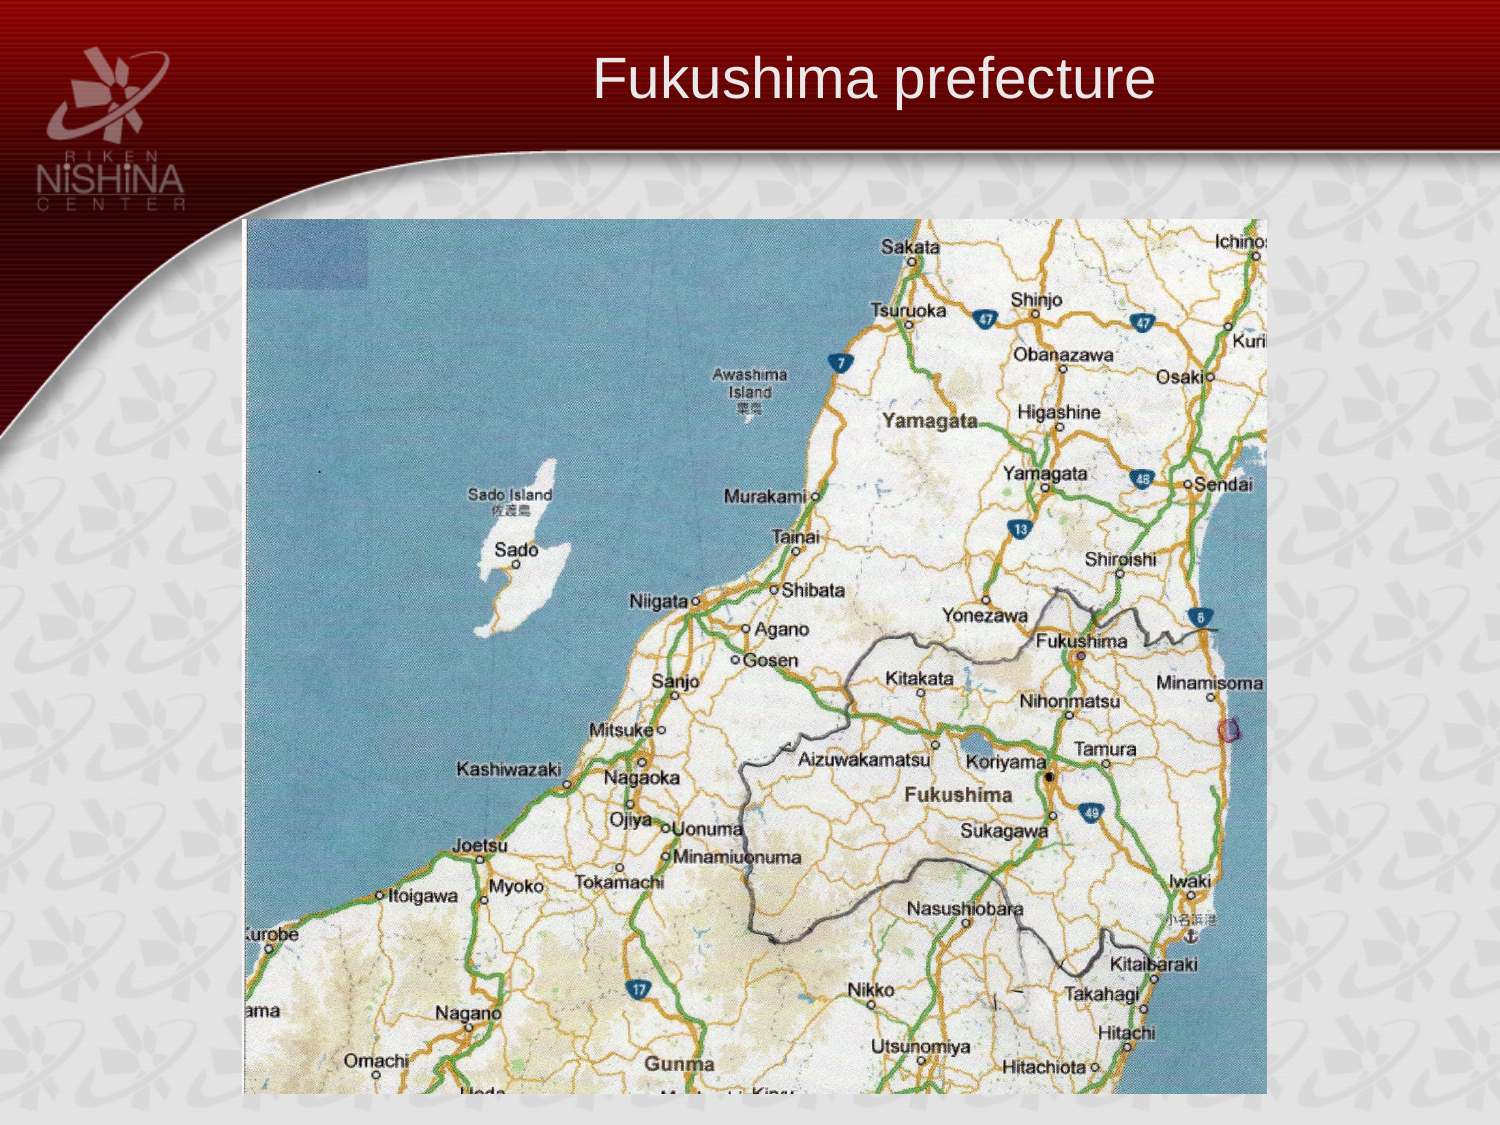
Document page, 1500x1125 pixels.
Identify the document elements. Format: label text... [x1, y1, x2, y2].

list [241, 219, 1267, 1095]
title Fukushima prefecture [237, 0, 1500, 151]
picture [0, 0, 1500, 1125]
